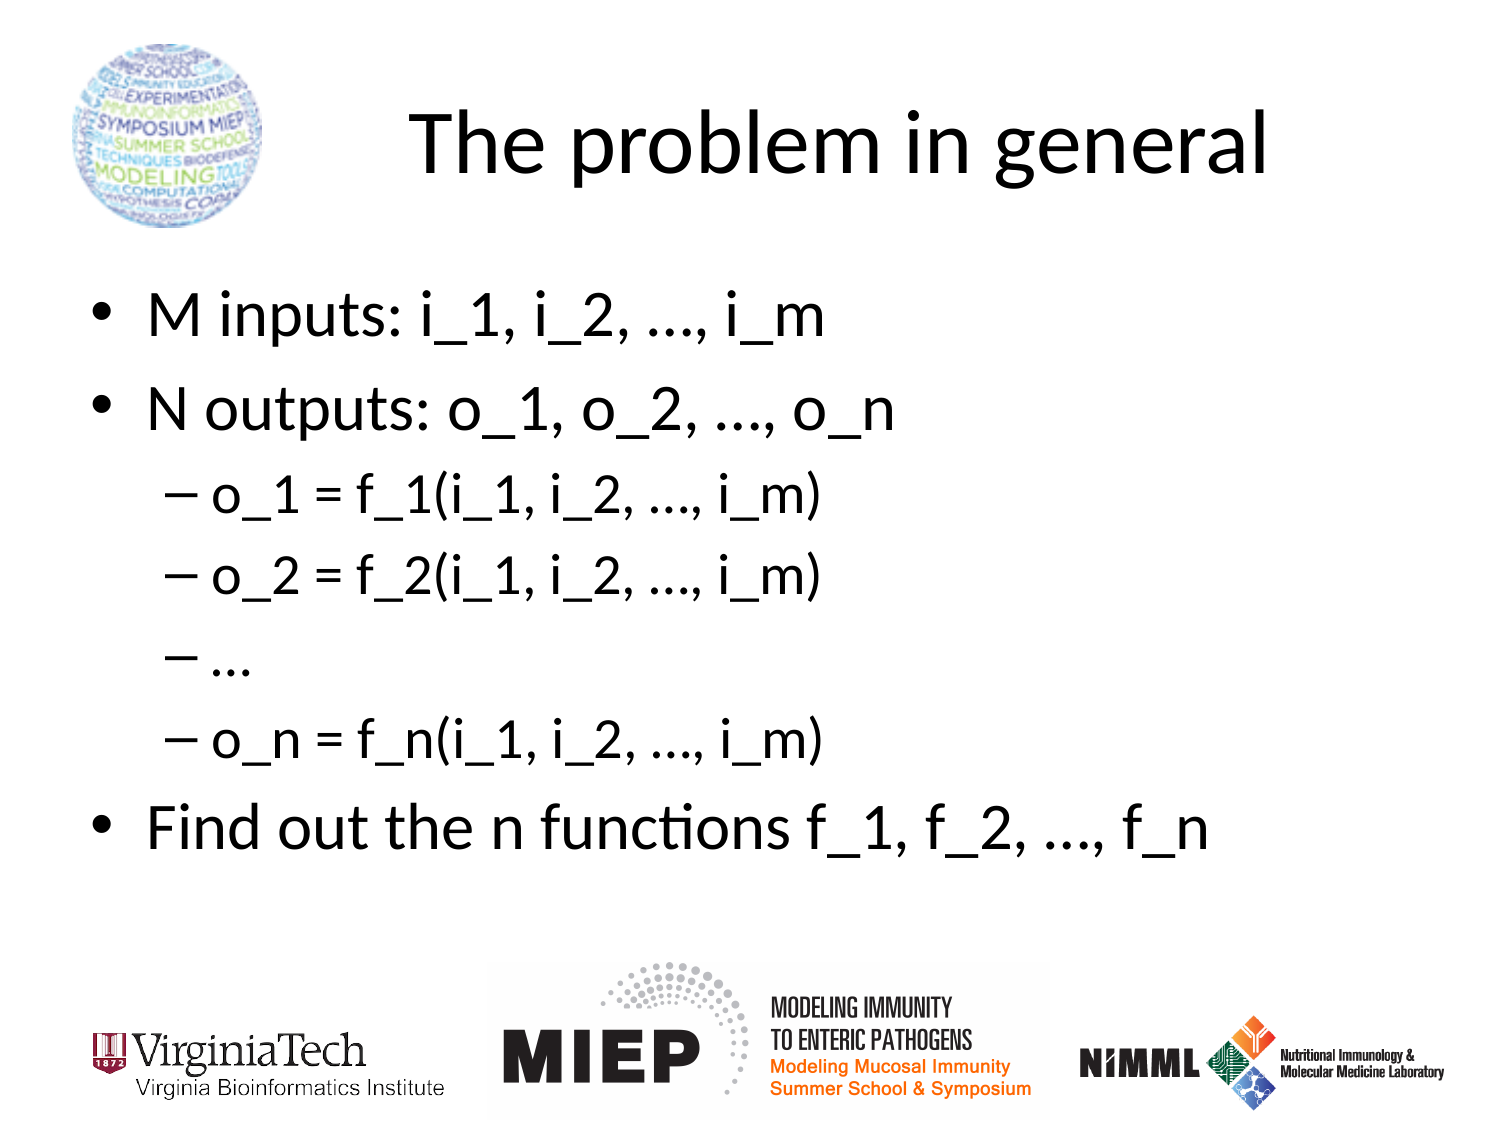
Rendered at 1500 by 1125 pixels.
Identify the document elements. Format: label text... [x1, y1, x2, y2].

picture [1075, 1013, 1450, 1113]
title The problem in general [268, 42, 1413, 231]
list M inputs: i_1, i_2, …, i_m N outputs: o_1, o_2, …, o_n o_1 = f_1(i_1, i_2, …, i_m) o_2 = f_2(i_1, i_2, …, i_m) … o_n = f_n(i_1, i_2, …, i_m) Find out the n functions f_1, f_2, …, f_n [75, 262, 1425, 1005]
picture [487, 1005, 1050, 1120]
picture [93, 1031, 444, 1100]
picture [72, 44, 262, 228]
